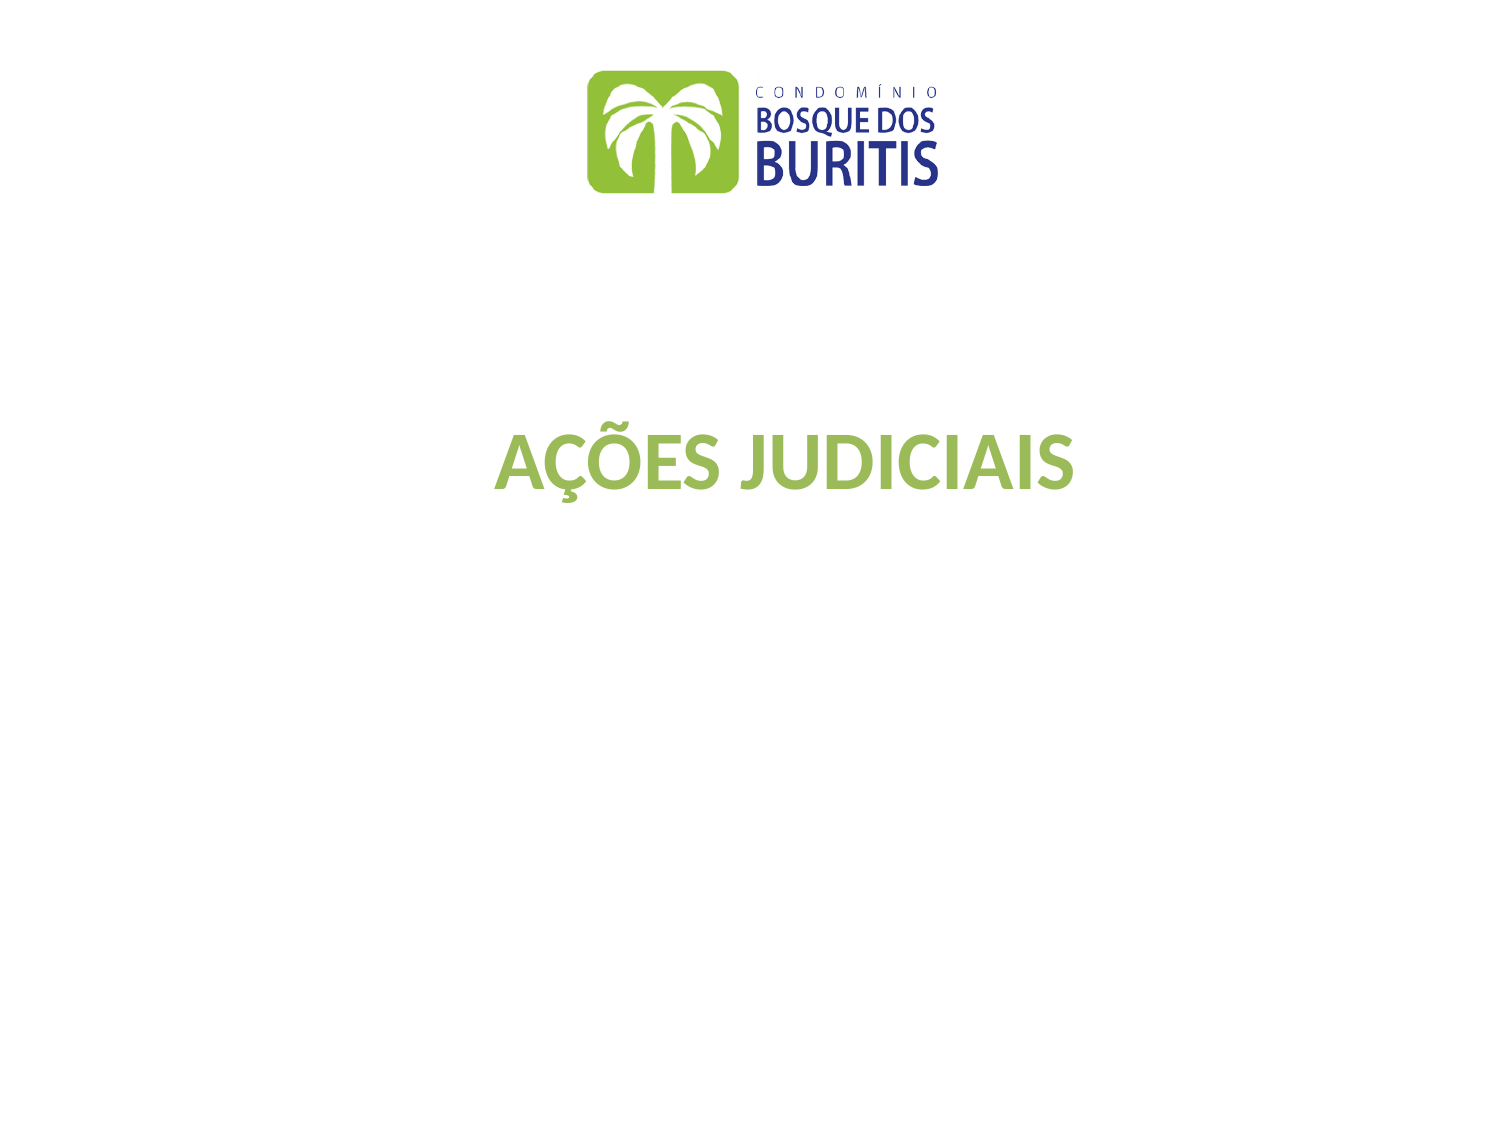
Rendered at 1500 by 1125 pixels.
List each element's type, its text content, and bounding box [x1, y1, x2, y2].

text_box AÇÕES JUDICIAIS [304, 398, 1266, 514]
picture [585, 70, 938, 194]
